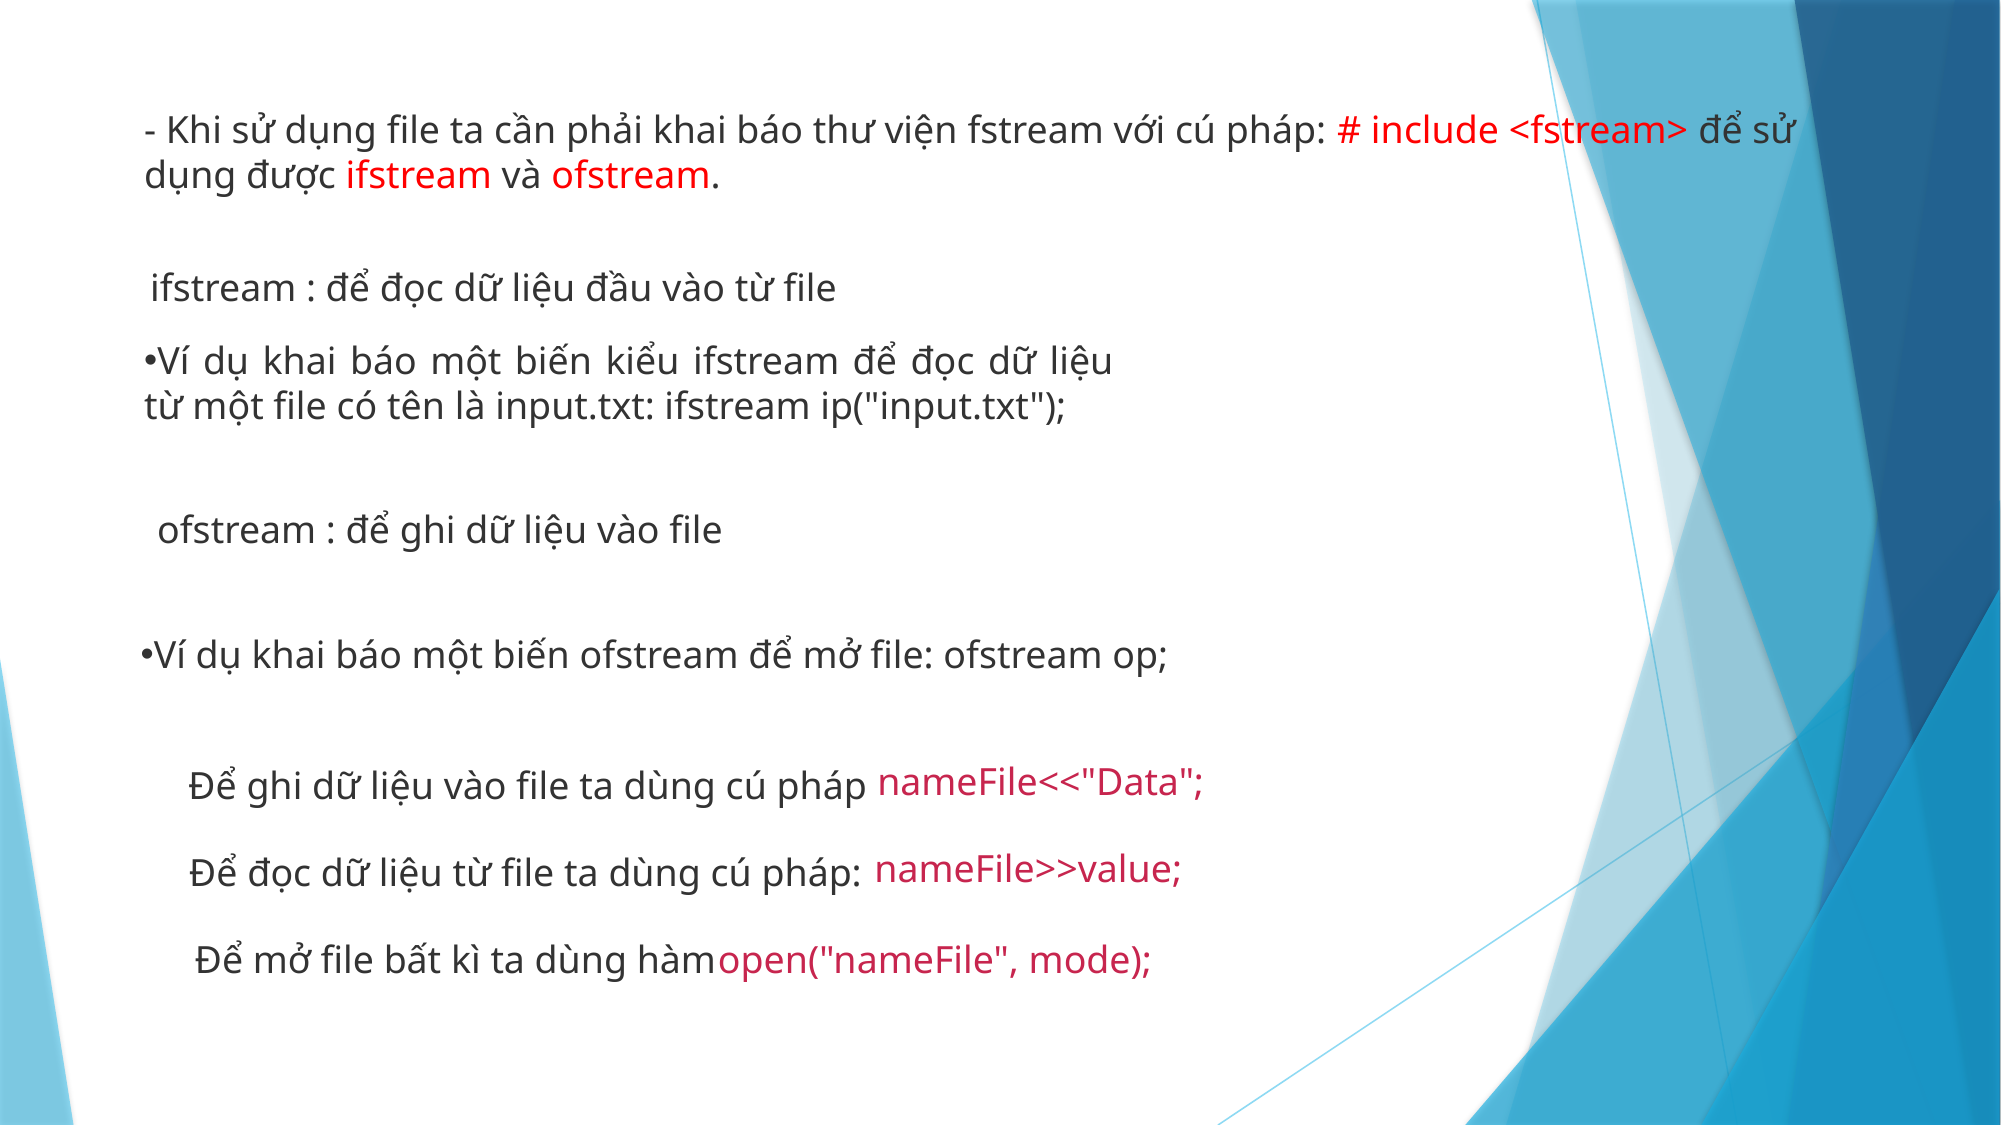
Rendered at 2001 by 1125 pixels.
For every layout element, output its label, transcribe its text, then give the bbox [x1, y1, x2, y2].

text_box nameFile<<"Data"; [862, 750, 1219, 810]
text_box - Khi sử dụng file ta cần phải khai báo thư viện fstream với cú pháp: # include <fstream> để sử dụng được ifstream và ofstream. [129, 99, 1853, 204]
text_box open("nameFile", mode); [703, 928, 1167, 989]
text_box Ví dụ khai báo một biến ofstream để mở file: ofstream op; [125, 623, 1184, 684]
text_box ifstream : để đọc dữ liệu đầu vào từ file [135, 256, 853, 317]
text_box nameFile>>value; [859, 837, 1198, 898]
text_box Để ghi dữ liệu vào file ta dùng cú pháp [173, 754, 883, 815]
text_box Ví dụ khai báo một biến kiểu ifstream để đọc dữ liệu từ một file có tên là input.txt: ifstream ip("input.txt"); [129, 329, 1130, 435]
text_box ofstream : để ghi dữ liệu vào file [142, 499, 739, 559]
text_box Để mở file bất kì ta dùng hàm [179, 928, 703, 989]
text_box Để đọc dữ liệu từ file ta dùng cú pháp: [174, 841, 878, 902]
